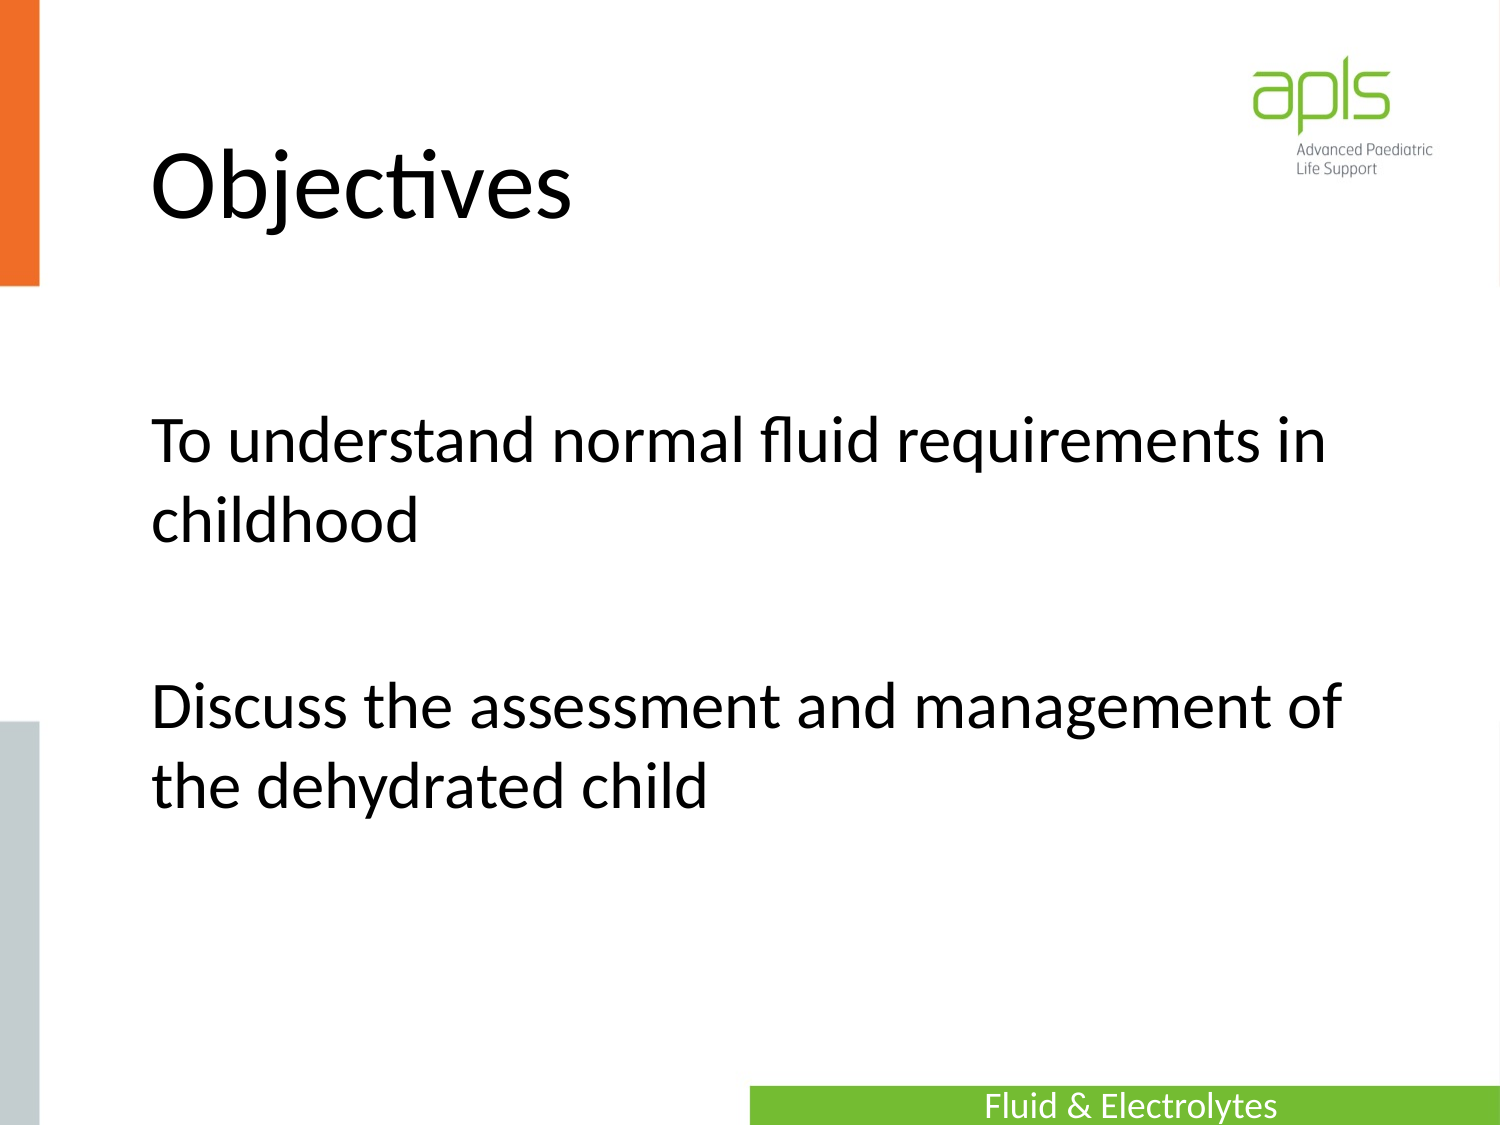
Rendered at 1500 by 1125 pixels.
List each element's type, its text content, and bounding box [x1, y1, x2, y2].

list To understand normal fluid requirements in childhood Discuss the assessment and management of the dehydrated child [135, 314, 1425, 1005]
title Objectives [135, 69, 1237, 288]
picture [0, 0, 1500, 1125]
